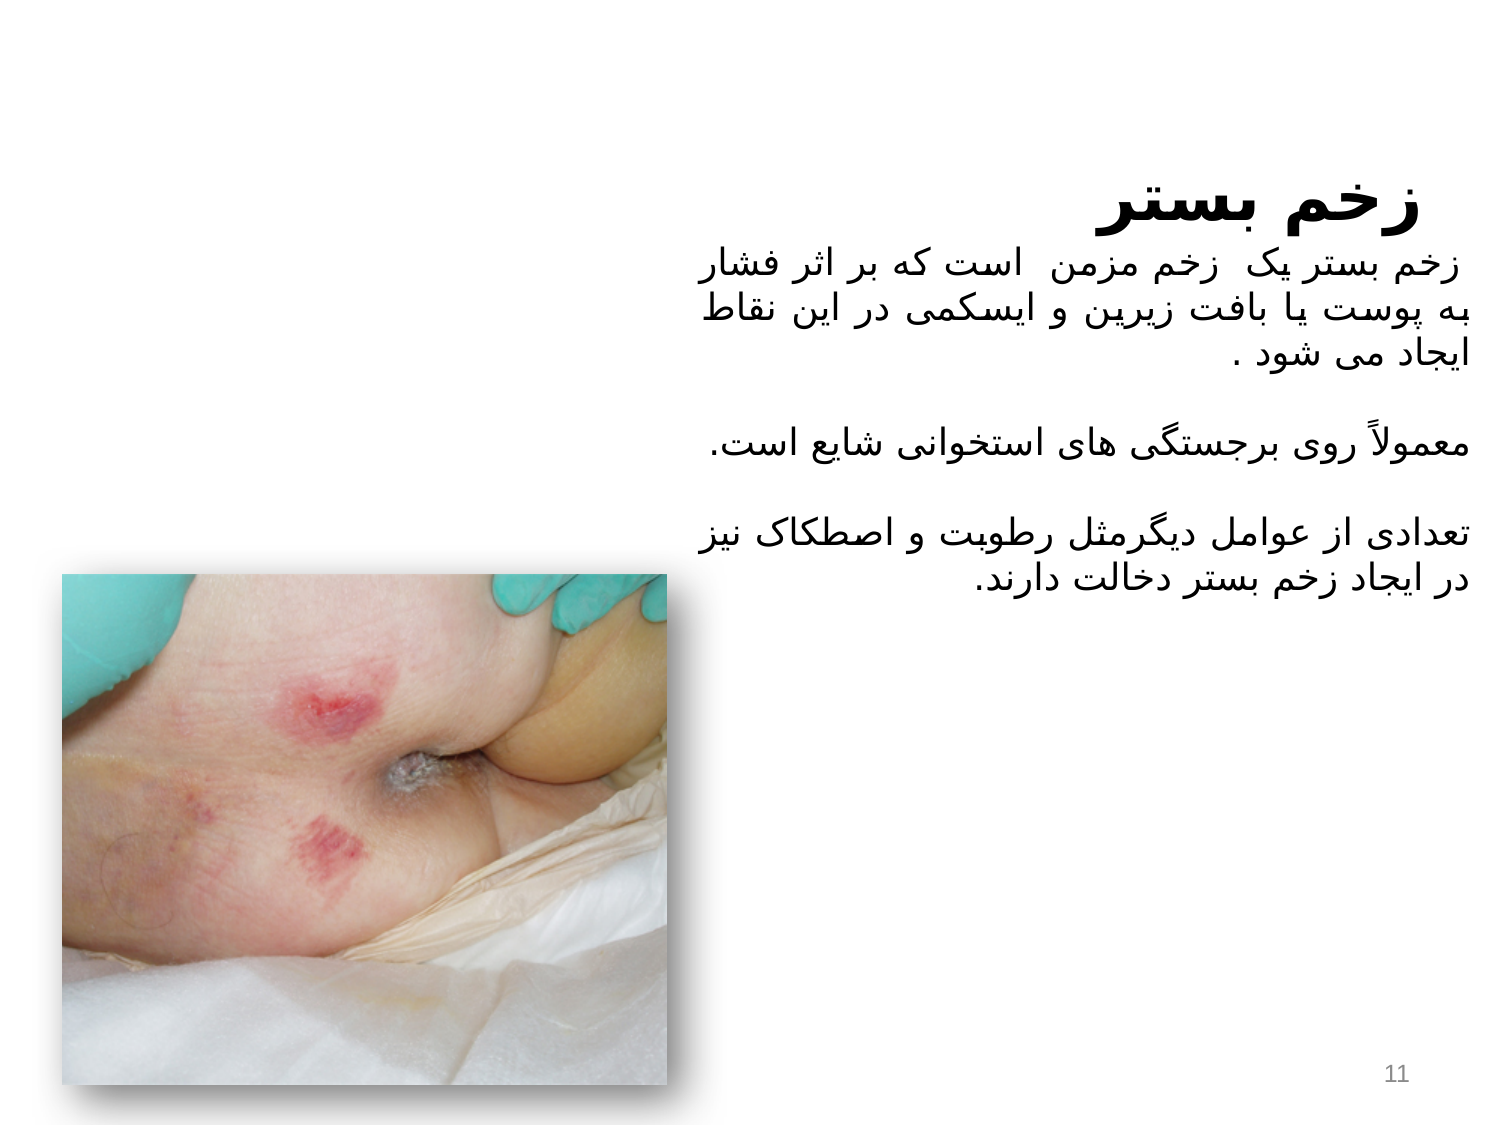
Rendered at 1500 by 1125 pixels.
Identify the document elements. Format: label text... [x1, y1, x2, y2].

title زخم بستر [112, 99, 1438, 288]
picture [62, 574, 668, 1086]
slide_number 11 [1074, 1042, 1425, 1103]
text_box زخم بستر یک زخم مزمن است که بر اثر فشار به پوست یا بافت زیرین و ایسکمی در این نقاط ایجاد می شود . معمولاً روی برجستگی های استخوانی شایع است. تعدادی از عوامل دیگرمثل رطوبت و اصطکاک نیز در ایجاد زخم بستر دخالت دارند. [698, 238, 1471, 599]
